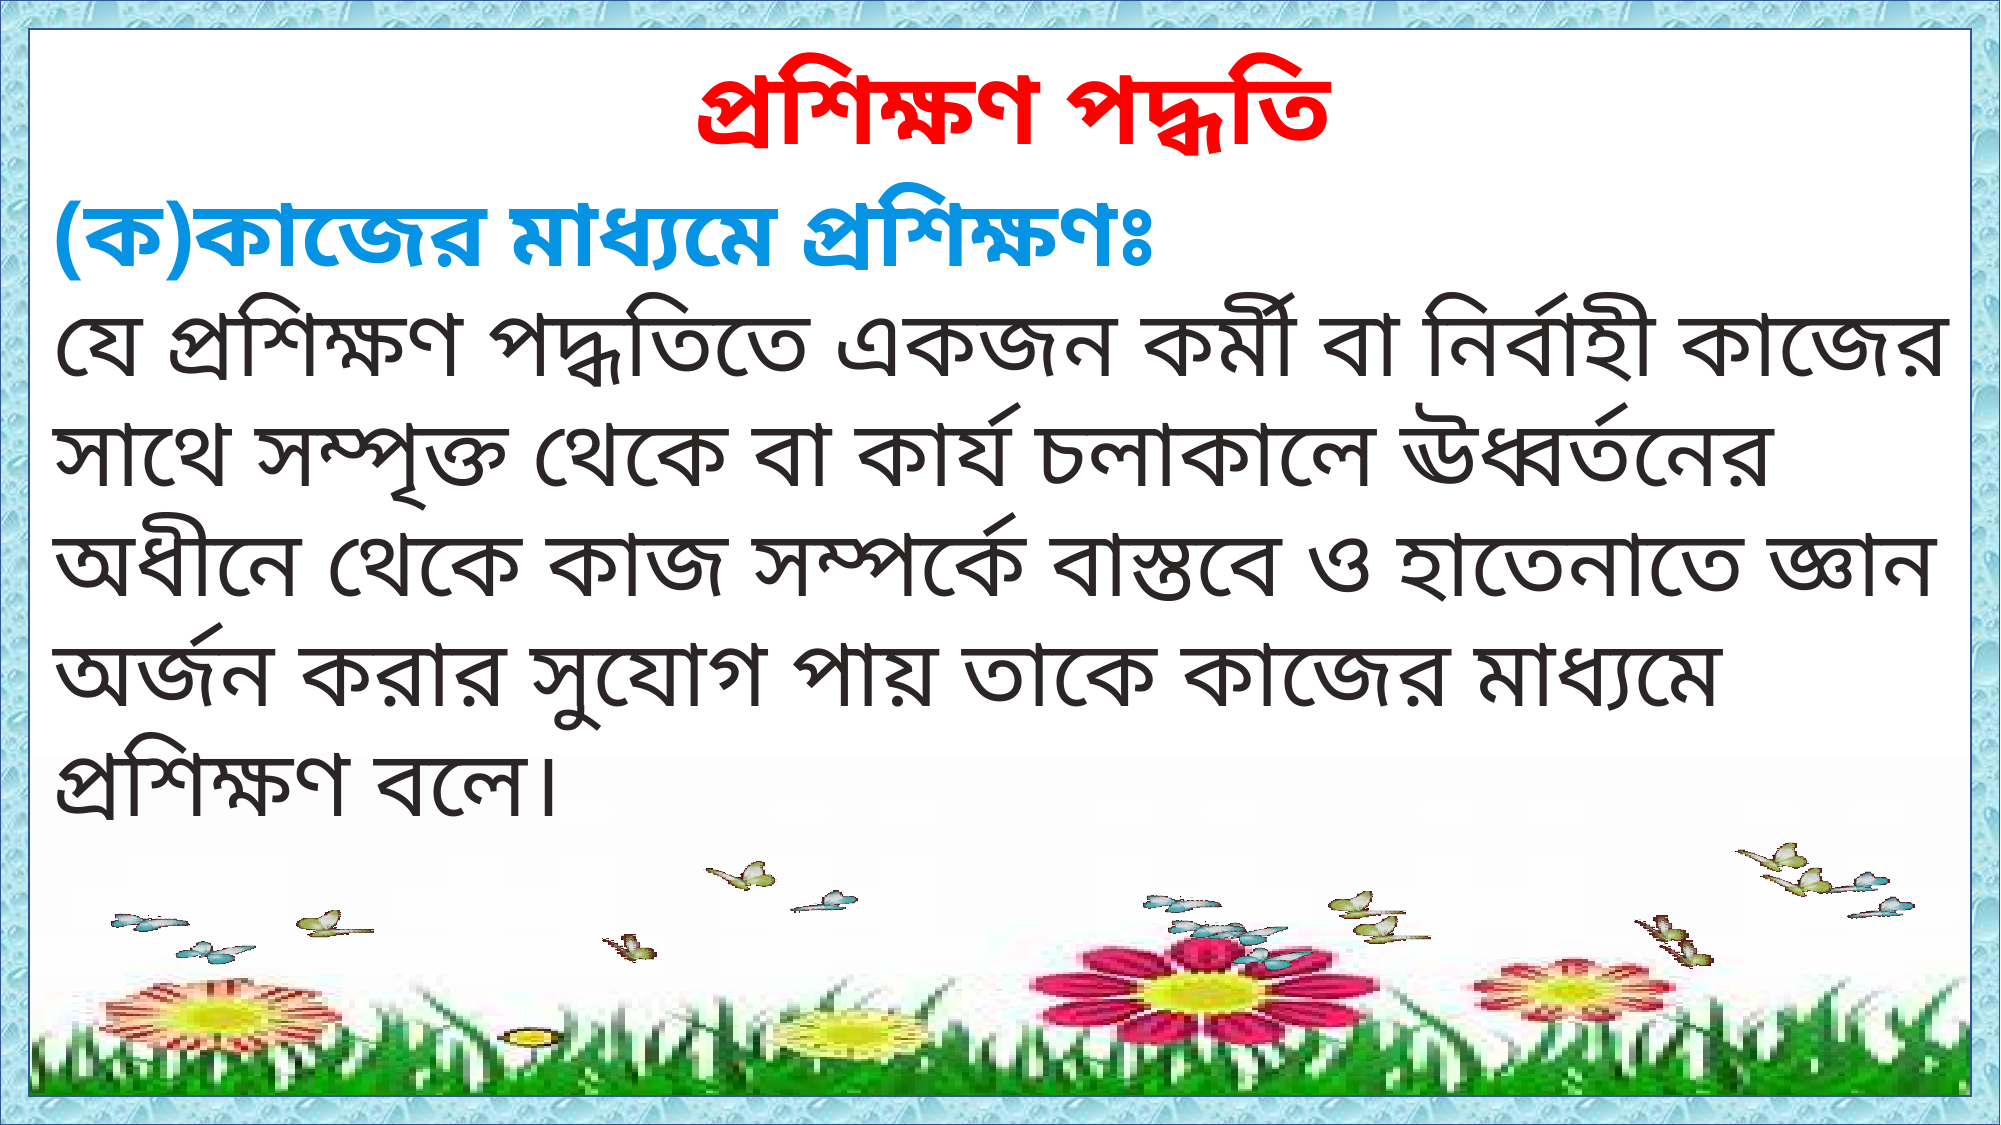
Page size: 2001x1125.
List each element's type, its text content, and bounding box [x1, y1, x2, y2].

text_box [0, 0, 2000, 1125]
text_box (ক)কাজের মাধ্যমে প্রশিক্ষণঃ যে প্রশিক্ষণ পদ্ধতিতে একজন কর্মী বা নির্বাহী কাজের সাথে সম্পৃক্ত থেকে বা কার্য চলাকালে ঊধ্বর্তনের অধীনে থেকে কাজ সম্পর্কে বাস্তবে ও হাতেনাতে জ্ঞান অর্জন করার সুযোগ পায় তাকে কাজের মাধ্যমে প্রশিক্ষণ বলে। [39, 167, 1969, 754]
text_box প্রশিক্ষণ পদ্ধতি [632, 37, 1368, 172]
picture [19, 717, 2000, 1106]
